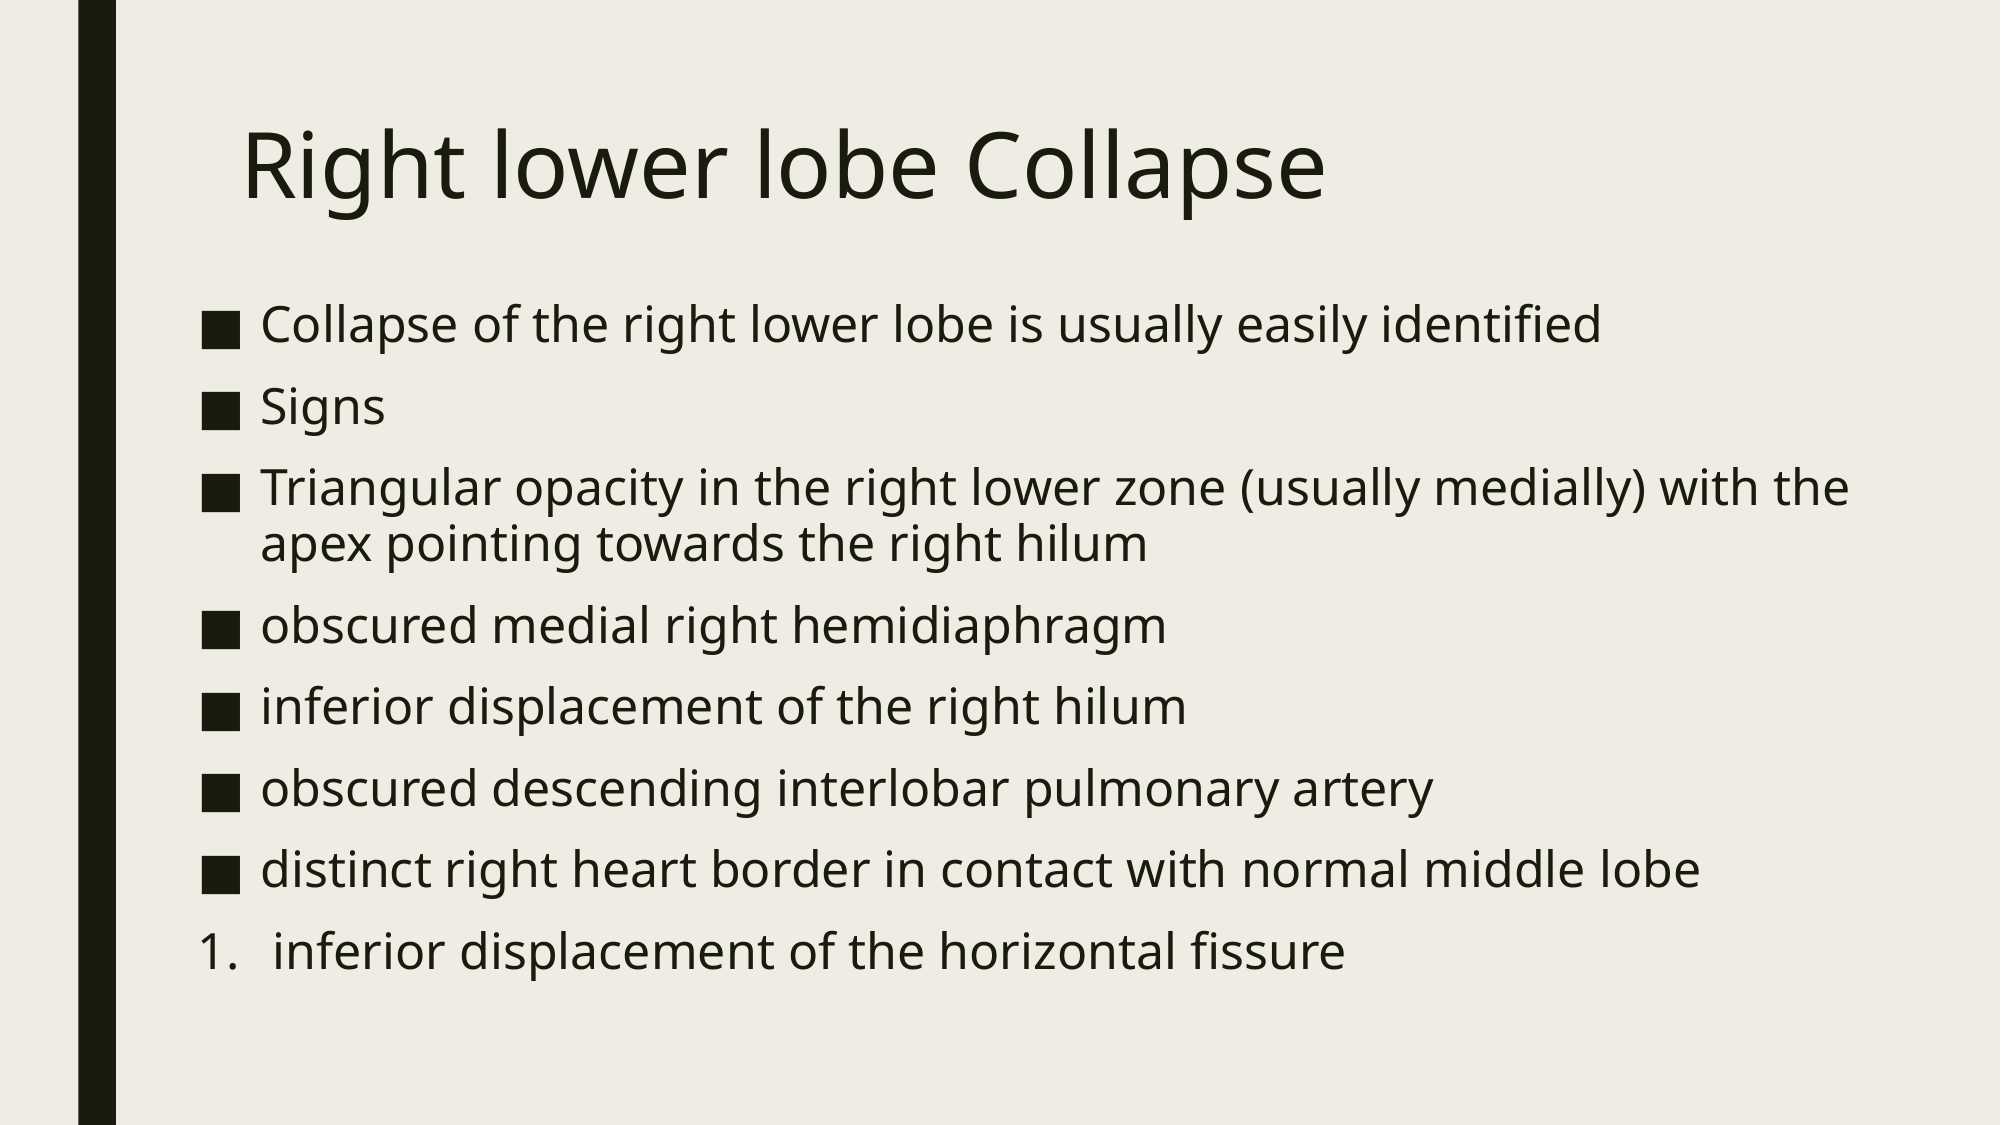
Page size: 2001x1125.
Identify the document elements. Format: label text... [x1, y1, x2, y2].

list Collapse of the right lower lobe is usually easily identified Signs Triangular opacity in the right lower zone (usually medially) with the apex pointing towards the right hilum obscured medial right hemidiaphragm inferior displacement of the right hilum obscured descending interlobar pulmonary artery distinct right heart border in contact with normal middle lobe inferior displacement of the horizontal fissure [182, 290, 1938, 963]
title Right lower lobe Collapse [225, 112, 1800, 290]
